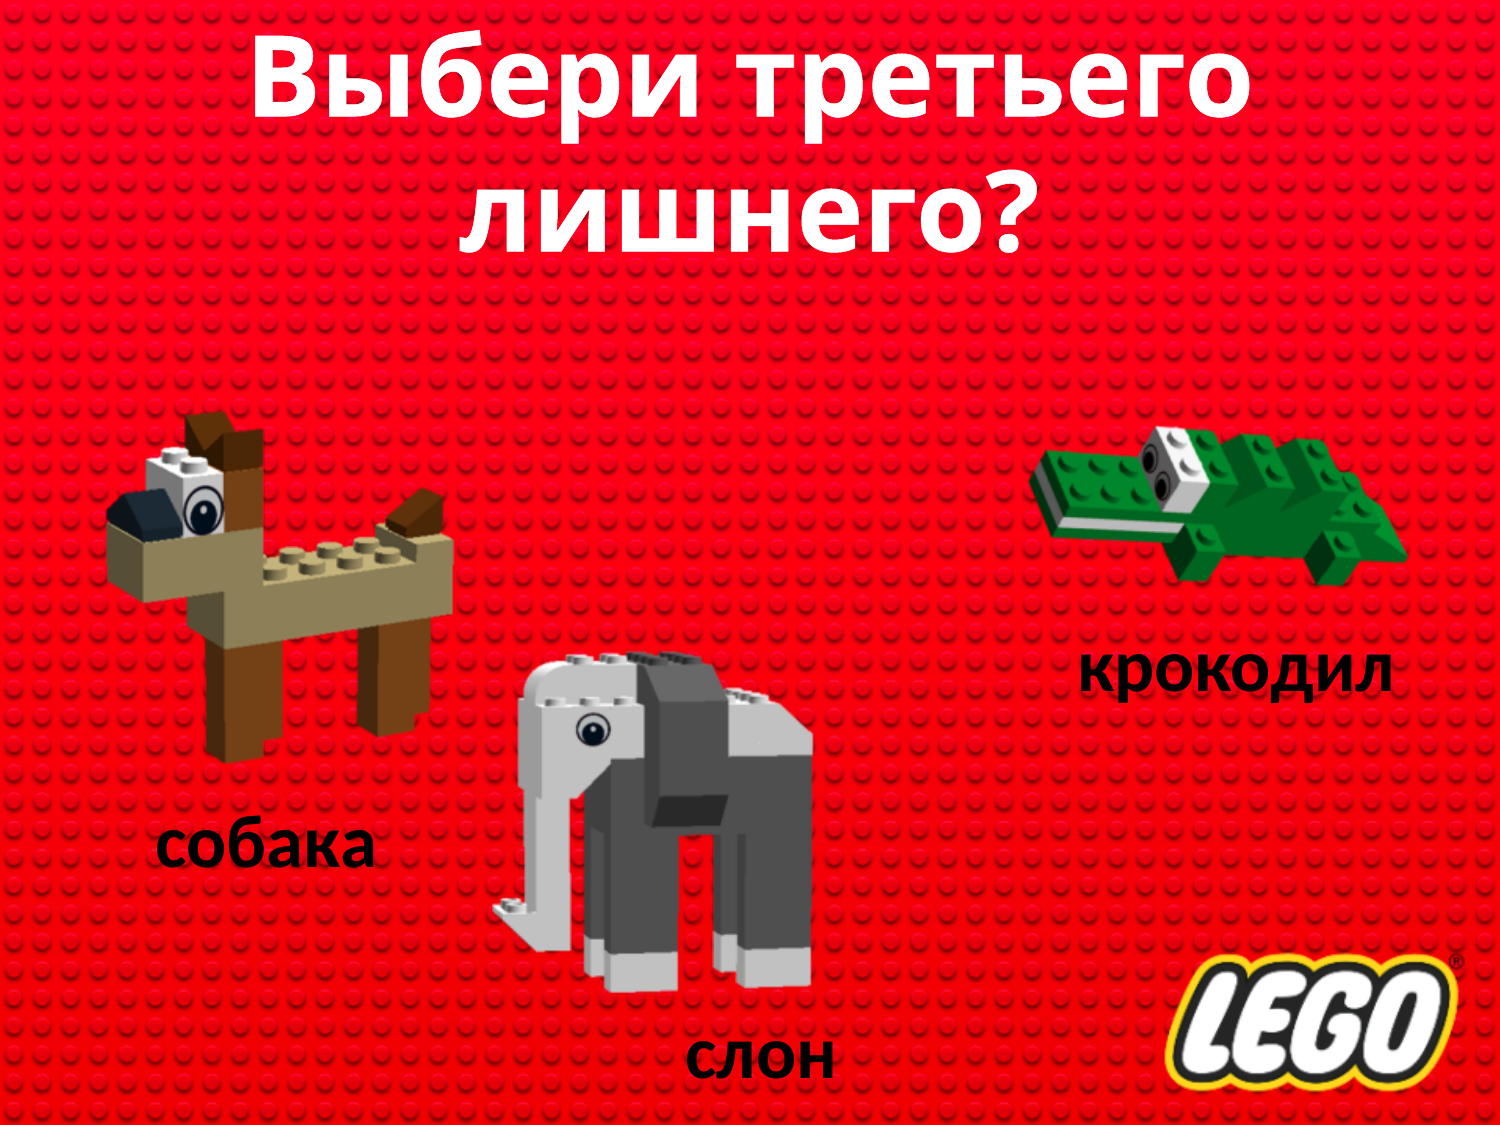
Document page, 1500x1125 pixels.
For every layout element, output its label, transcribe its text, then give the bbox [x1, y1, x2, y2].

text_box слон [644, 996, 879, 1101]
text_box собака [140, 785, 411, 890]
picture [0, 0, 1500, 1125]
title Выбери третьего лишнего? [75, 45, 1425, 233]
